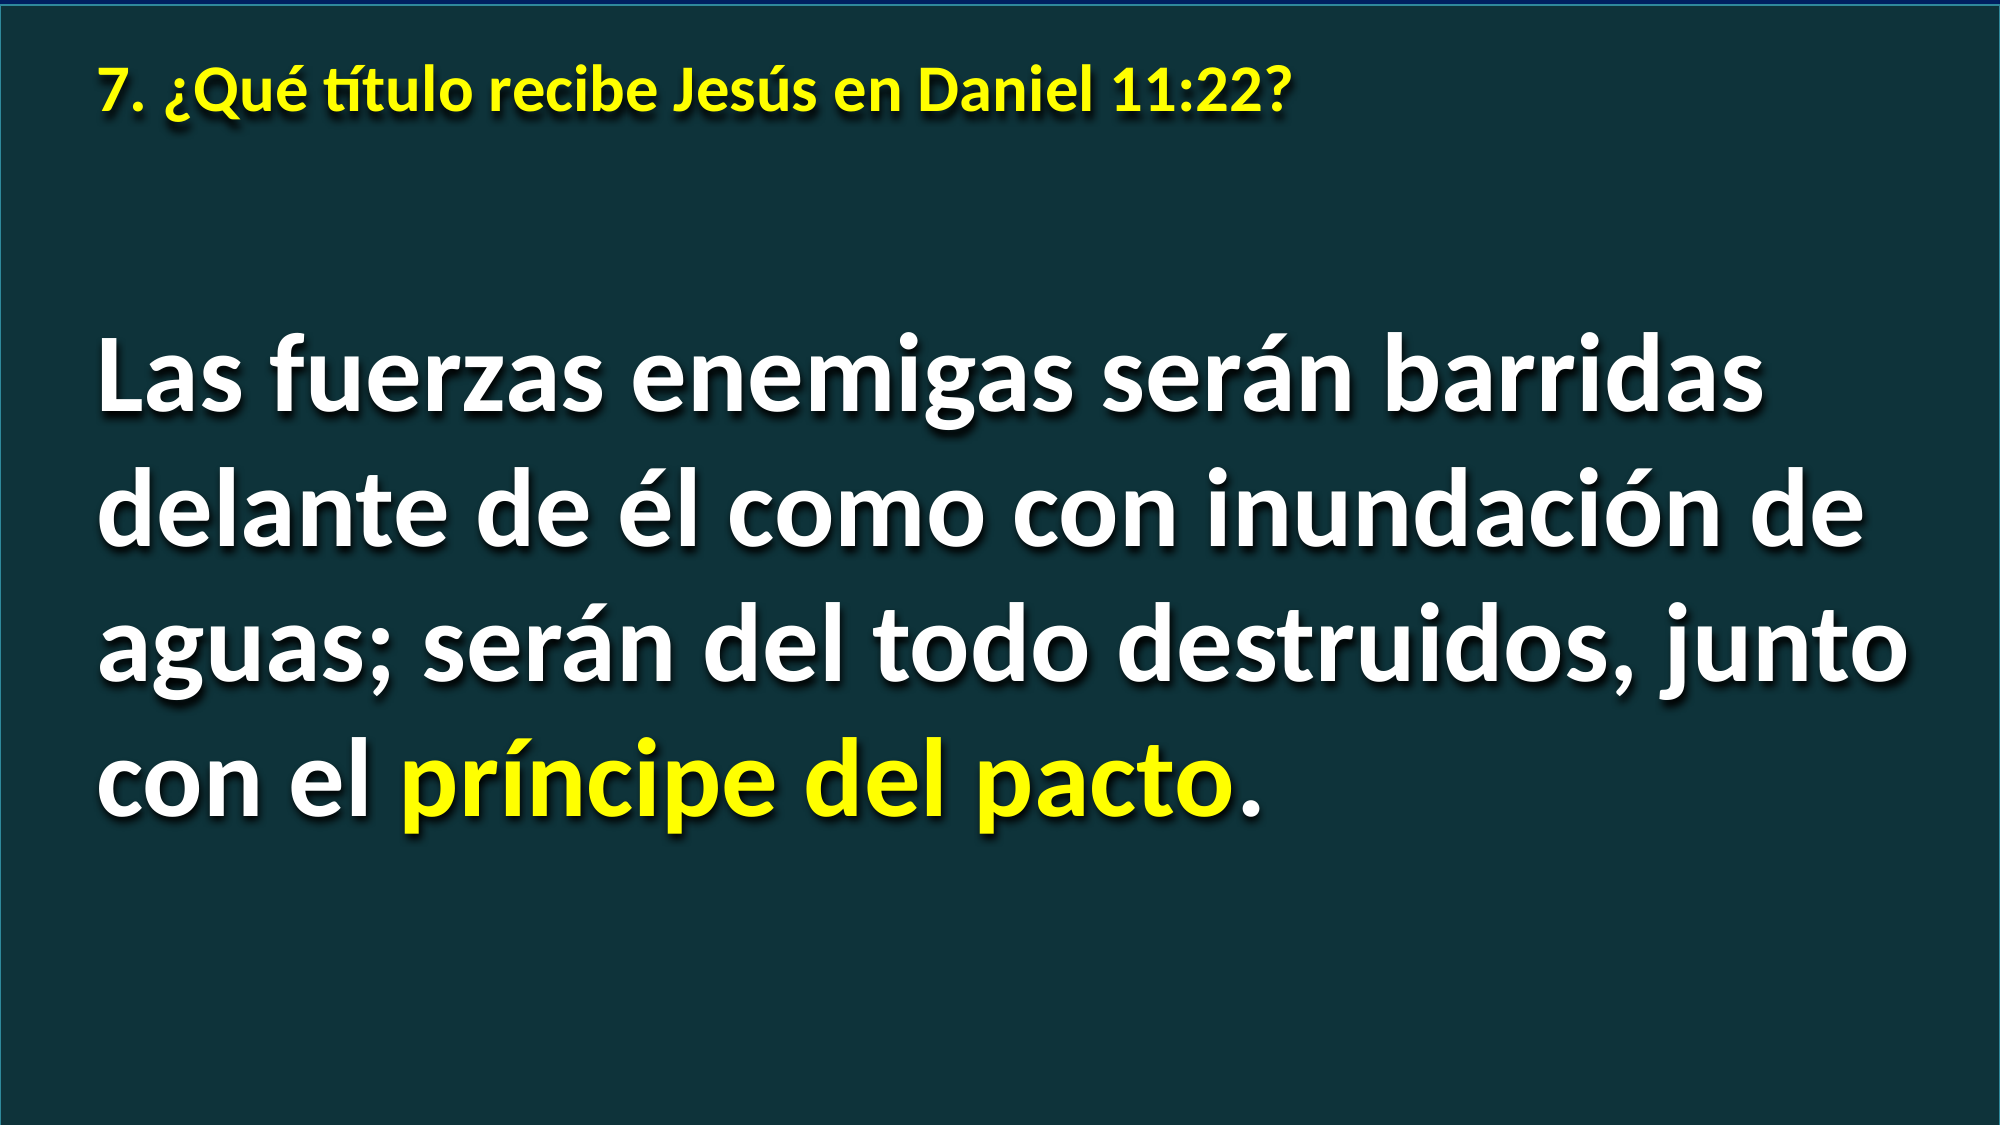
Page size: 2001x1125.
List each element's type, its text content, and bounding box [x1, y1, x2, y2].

text_box [0, 4, 2000, 1125]
text_box Las fuerzas enemigas serán barridas delante de él como con inundación de aguas; serán del todo destruidos, junto con el príncipe del pacto. [81, 291, 1946, 847]
text_box 7. ¿Qué título recibe Jesús en Daniel 11:22? [81, 36, 1946, 132]
